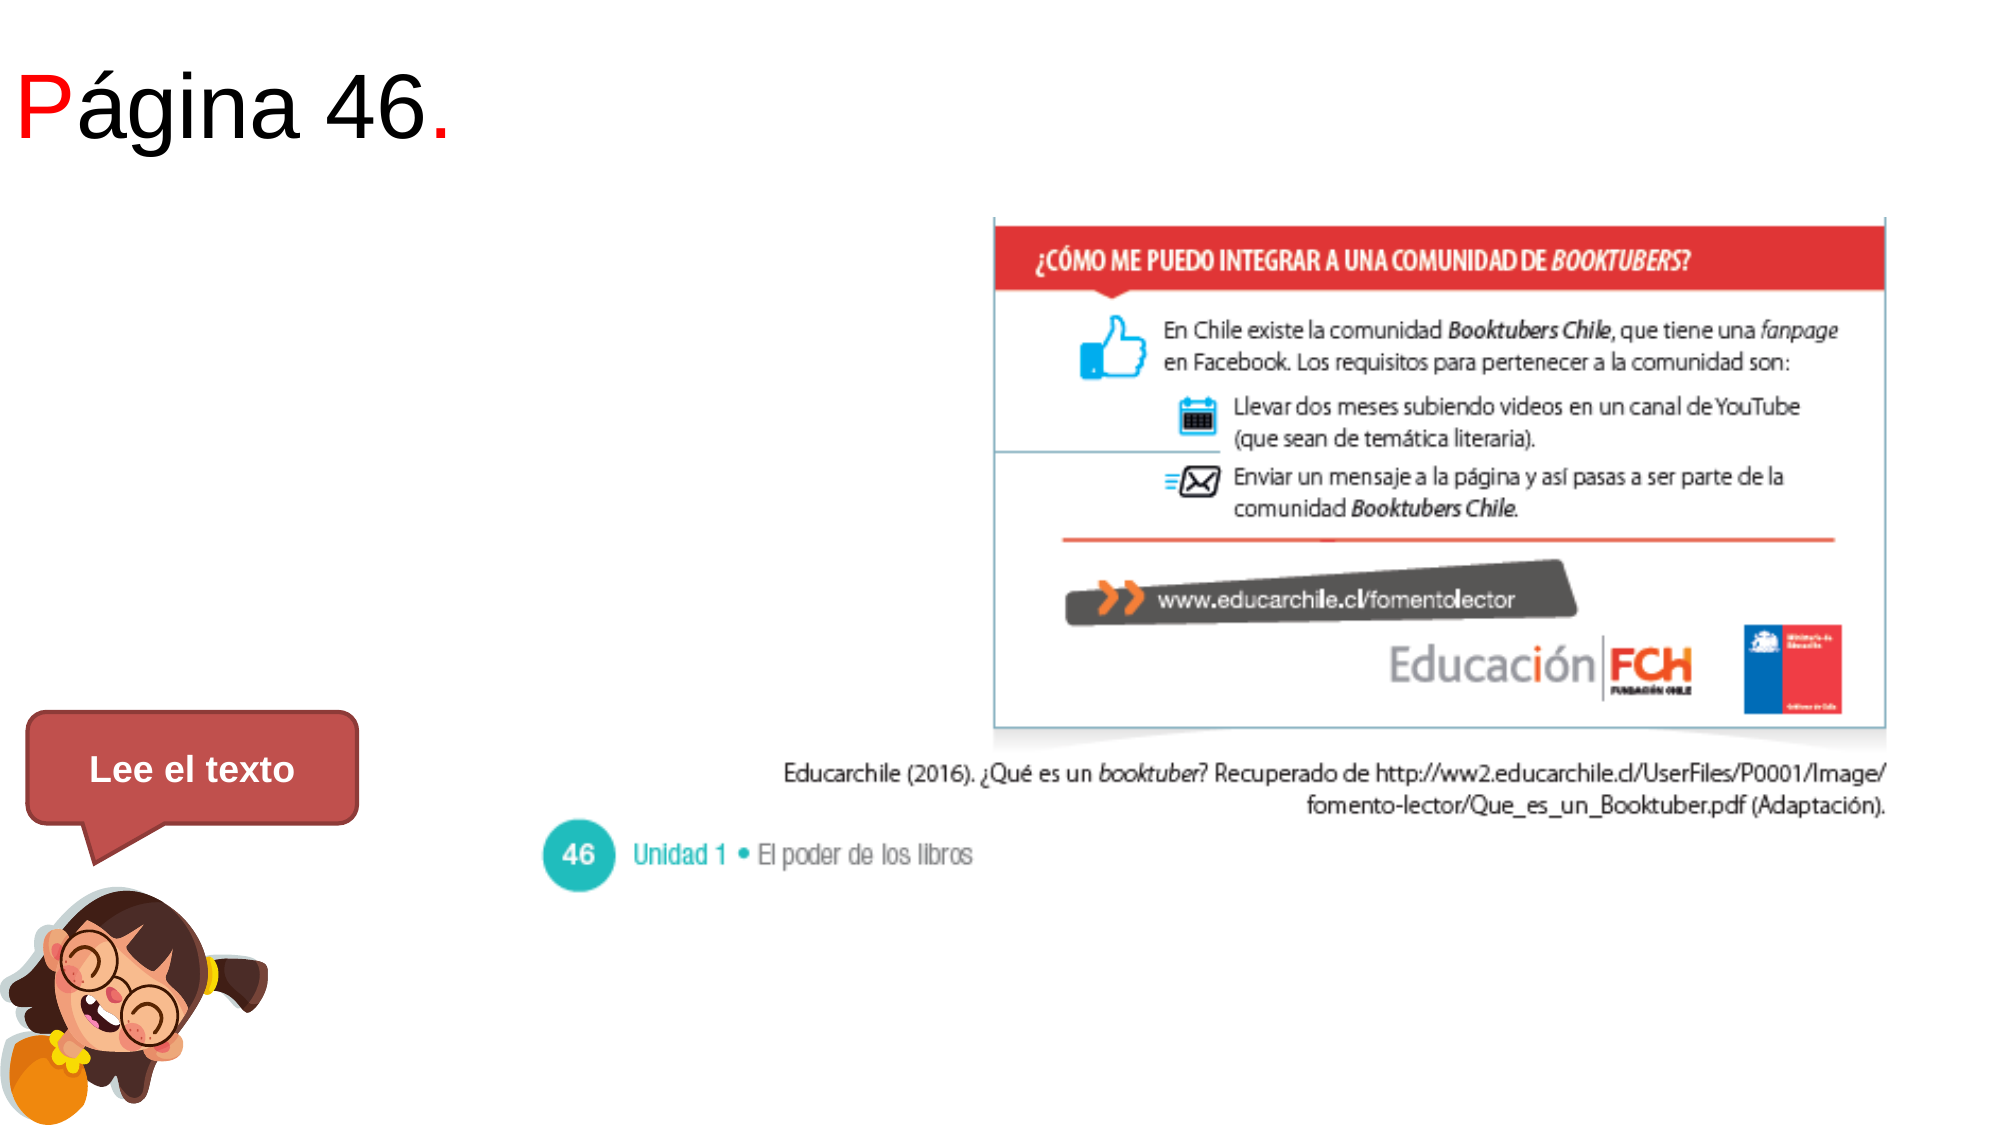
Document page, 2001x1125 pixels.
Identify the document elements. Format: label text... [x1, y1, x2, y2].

picture [0, 886, 268, 1125]
title Página 46. [0, 0, 1725, 218]
picture [523, 217, 1961, 909]
text_box Lee el texto [25, 709, 360, 867]
